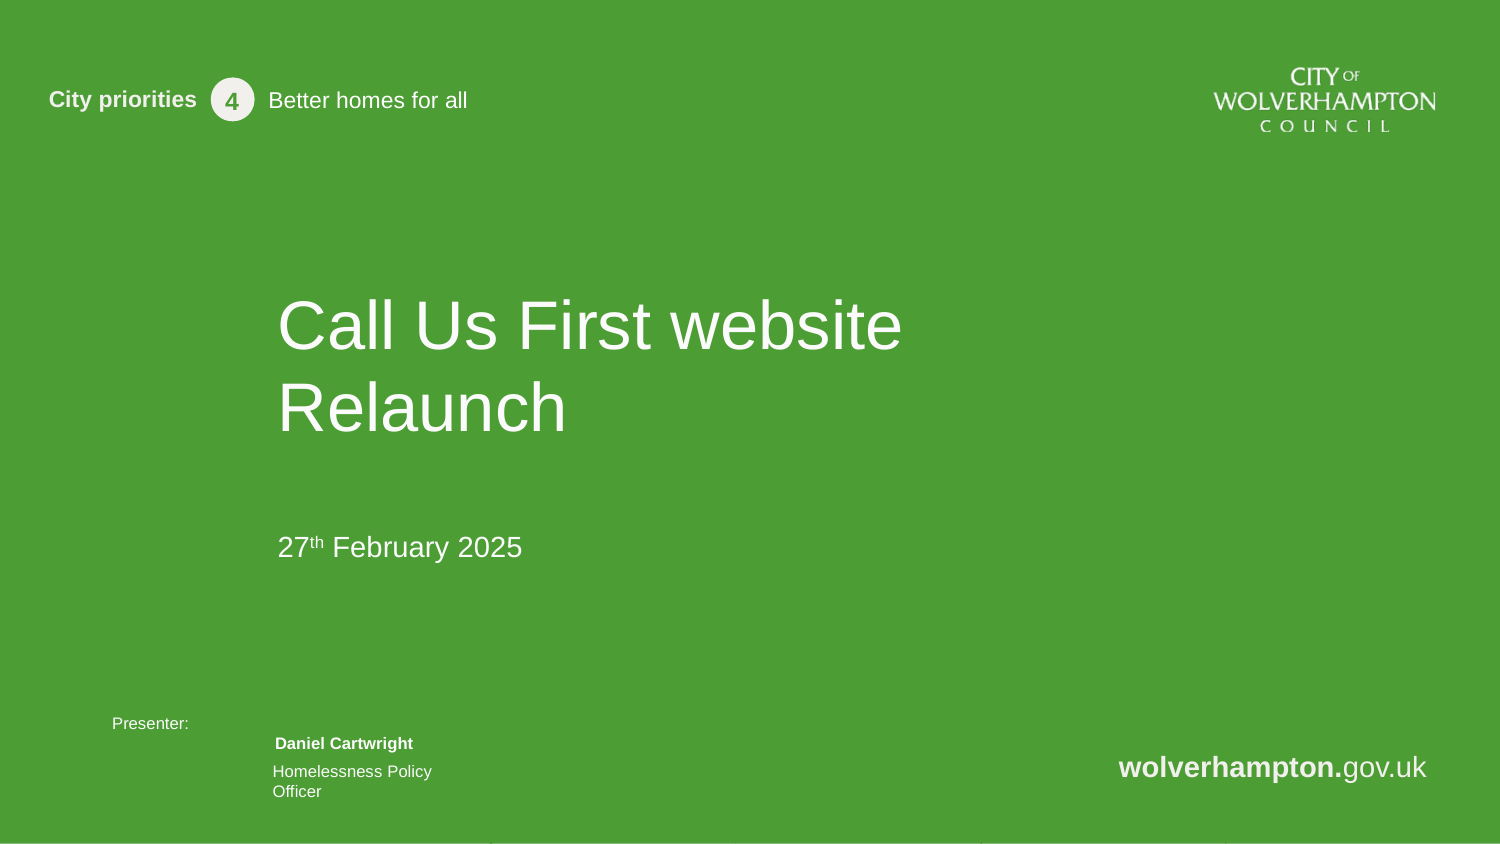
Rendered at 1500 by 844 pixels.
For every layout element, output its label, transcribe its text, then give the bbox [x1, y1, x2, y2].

text_box Homelessness Policy Officer [257, 753, 496, 809]
text_box Daniel Cartwright [260, 725, 496, 753]
text_box Call Us First website Relaunch 27th February 2025 [262, 273, 1158, 571]
text_box Presenter: [97, 706, 217, 741]
